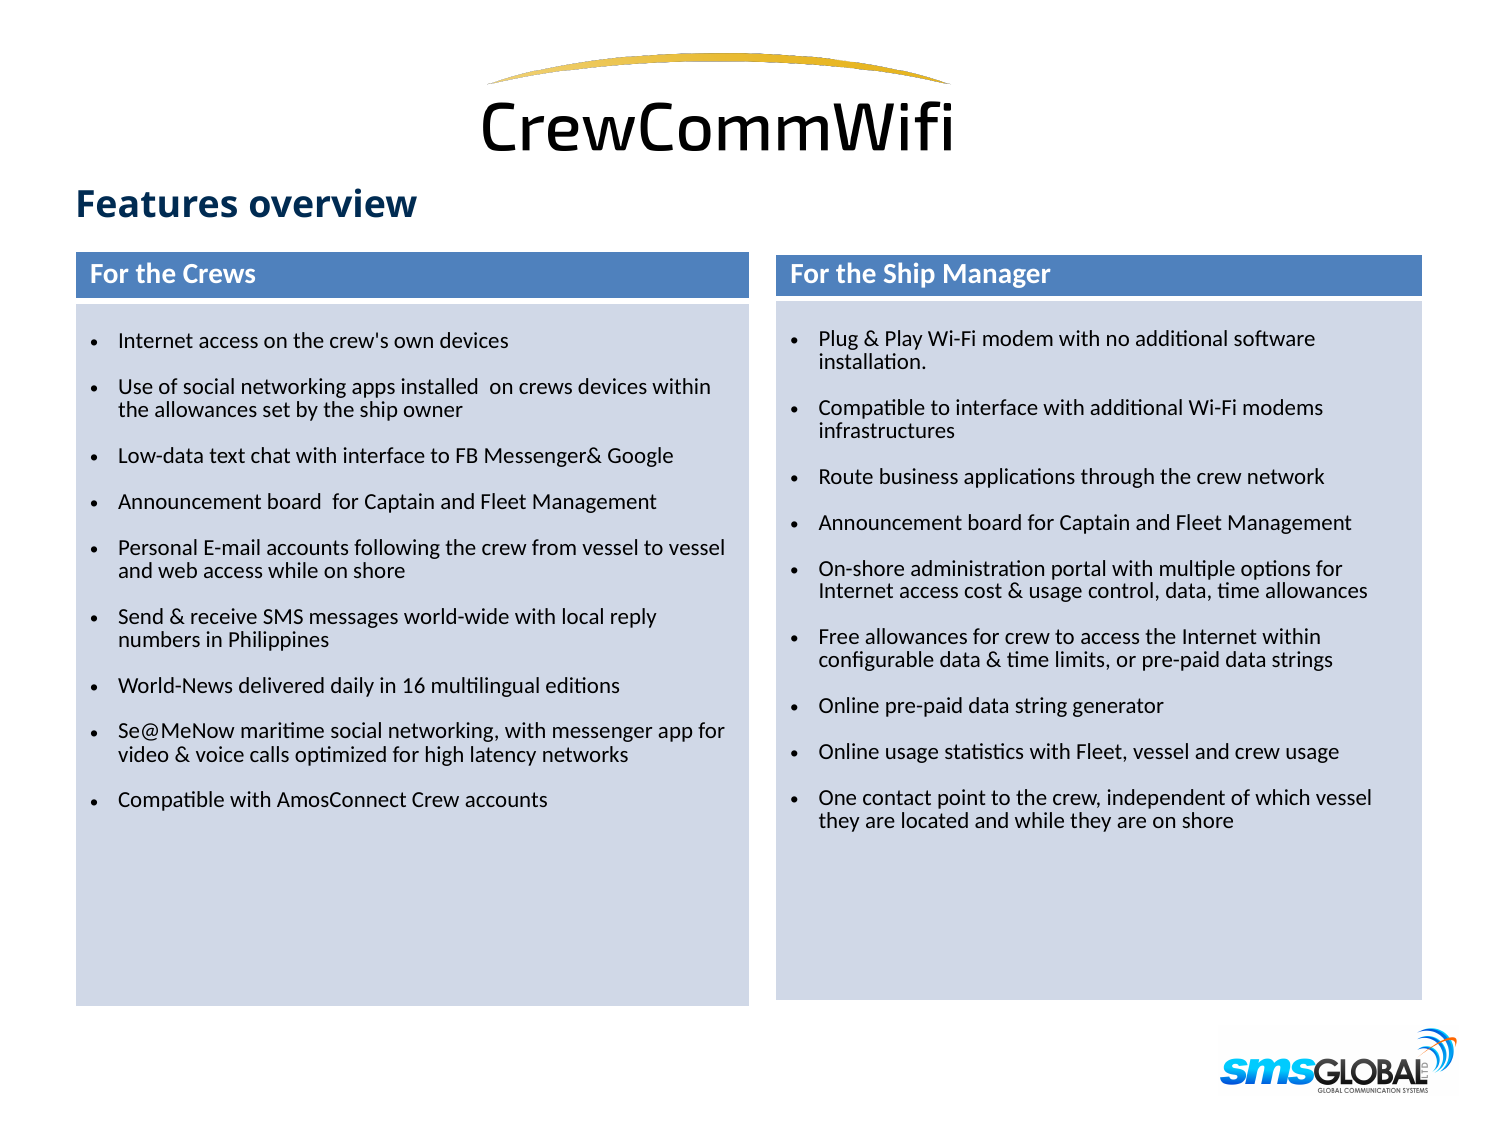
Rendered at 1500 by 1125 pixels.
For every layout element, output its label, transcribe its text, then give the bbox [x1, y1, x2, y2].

table_header For the Crews [76, 252, 749, 298]
picture [418, 30, 1010, 178]
text_box Features overview [75, 148, 1302, 225]
table_cell Internet access on the crew's own devices Use of social networking apps installed on crews devices within the allowances set by the ship owner Low-data text chat with interface to FB Messenger& Google Announcement board for Captain and Fleet Management Personal E-mail accounts following the crew from vessel to vessel and web access while on shore Send & receive SMS messages world-wide with local reply numbers in Philippines World-News delivered daily in 16 multilingual editions Se@MeNow maritime social networking, with messenger app for video & voice calls optimized for high latency networks Compatible with AmosConnect Crew accounts [76, 304, 749, 1006]
table_cell Plug & Play Wi-Fi modem with no additional software installation. Compatible to interface with additional Wi-Fi modems infrastructures Route business applications through the crew network Announcement board for Captain and Fleet Management On-shore administration portal with multiple options for Internet access cost & usage control, data, time allowances Free allowances for crew to access the Internet within configurable data & time limits, or pre-paid data strings Online pre-paid data string generator Online usage statistics with Fleet, vessel and crew usage One contact point to the crew, independent of which vessel they are located and while they are on shore [776, 301, 1422, 1000]
table_header For the Ship Manager [776, 255, 1422, 296]
picture [1218, 1024, 1459, 1096]
